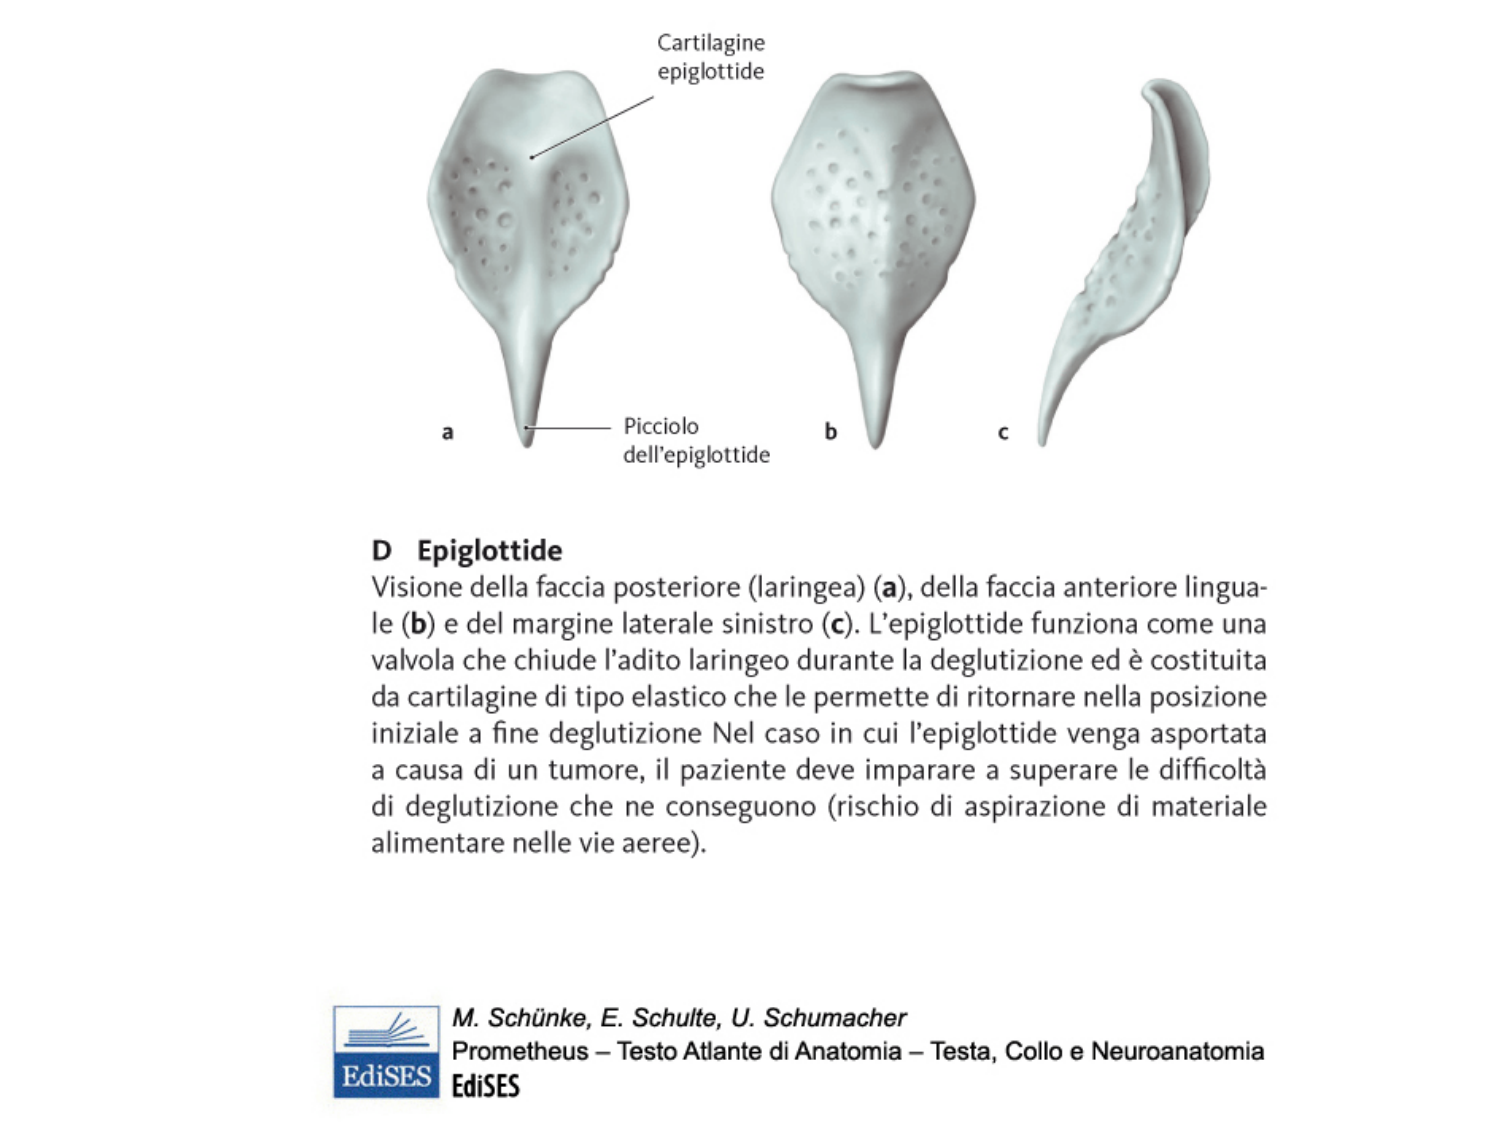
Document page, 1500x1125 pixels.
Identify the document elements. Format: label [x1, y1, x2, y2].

list [309, 5, 1317, 1125]
